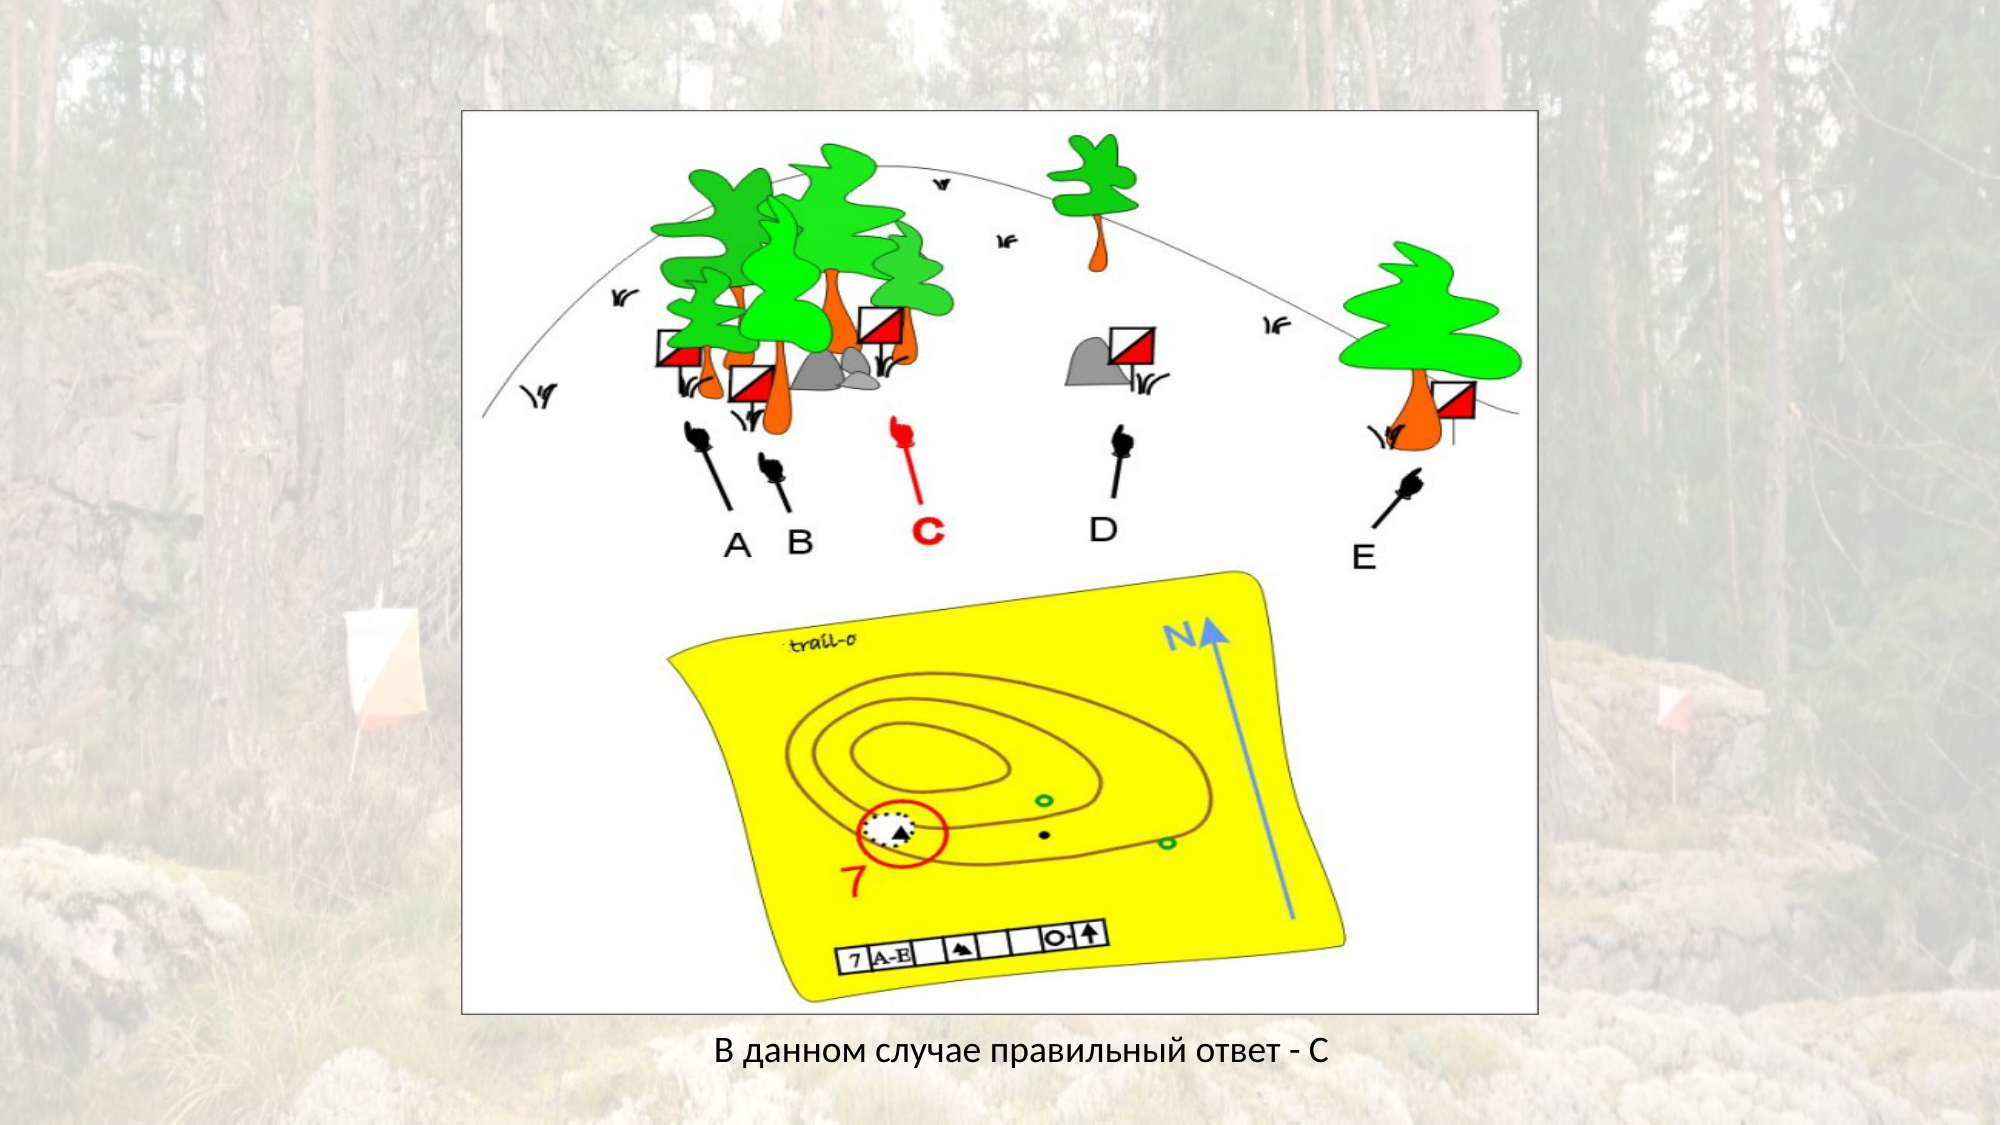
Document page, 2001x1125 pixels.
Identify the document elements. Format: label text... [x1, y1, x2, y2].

text_box В данном случае правильный ответ - С [489, 1017, 1554, 1078]
picture [461, 110, 1539, 1015]
